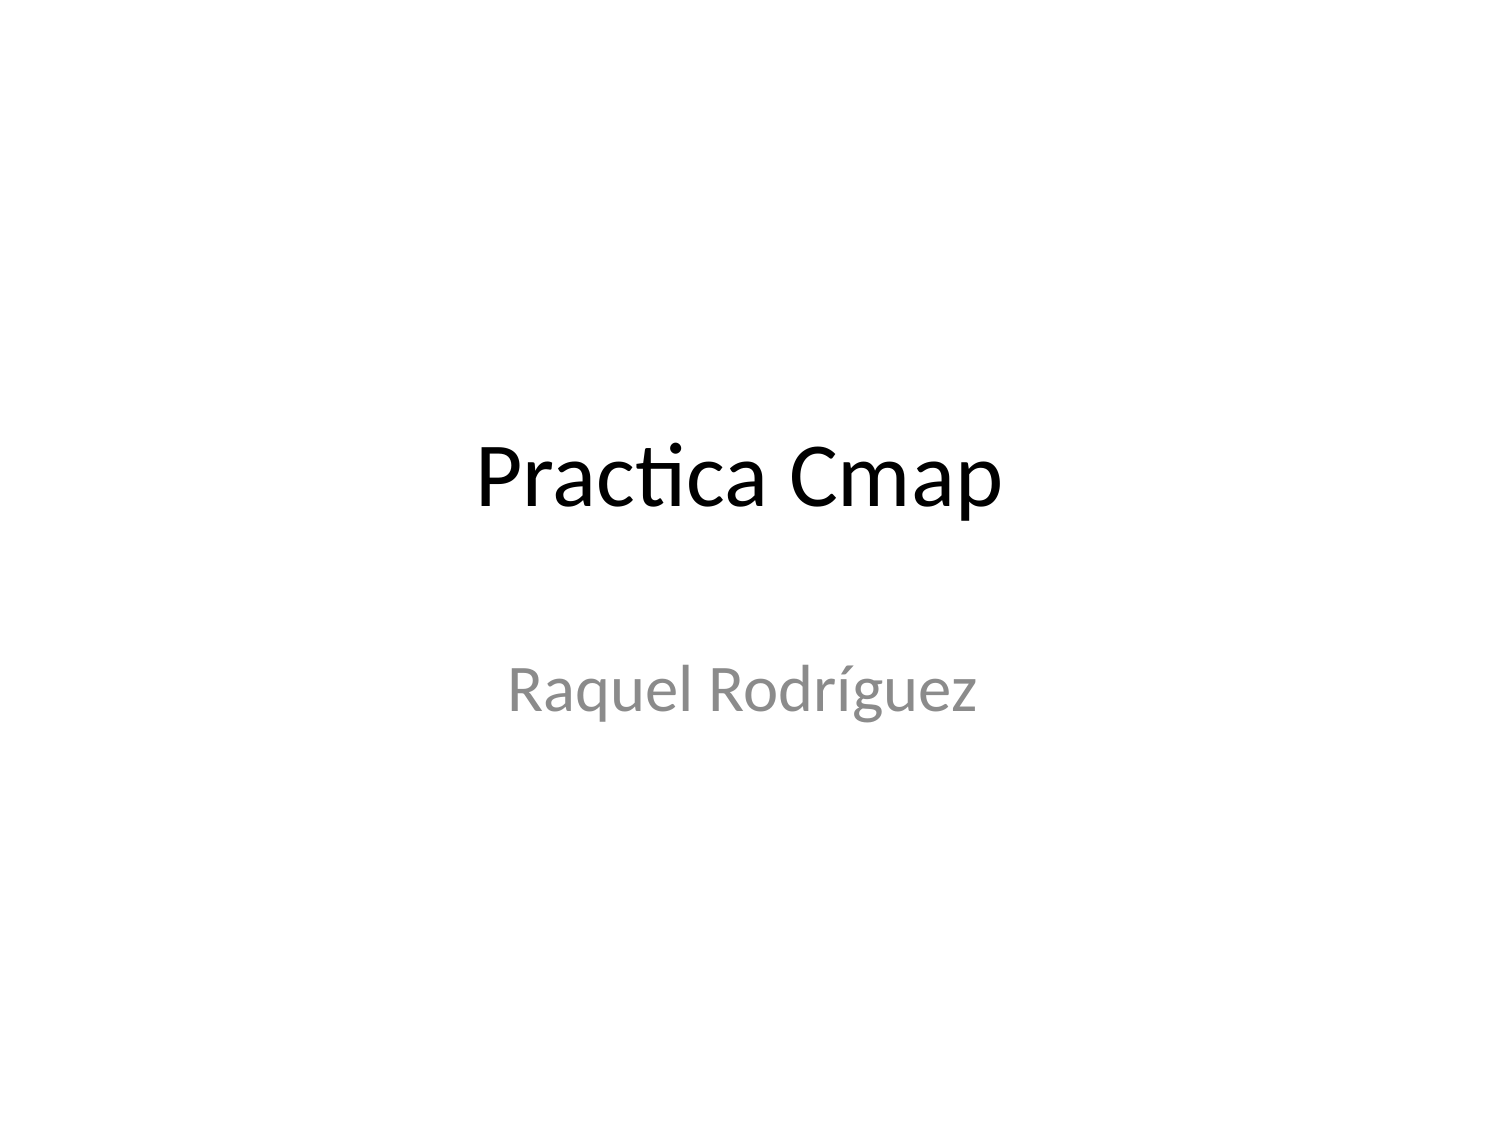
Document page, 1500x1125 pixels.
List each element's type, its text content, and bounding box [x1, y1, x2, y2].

subtitle Raquel Rodríguez [225, 637, 1275, 925]
title Practica Cmap [112, 349, 1388, 591]
